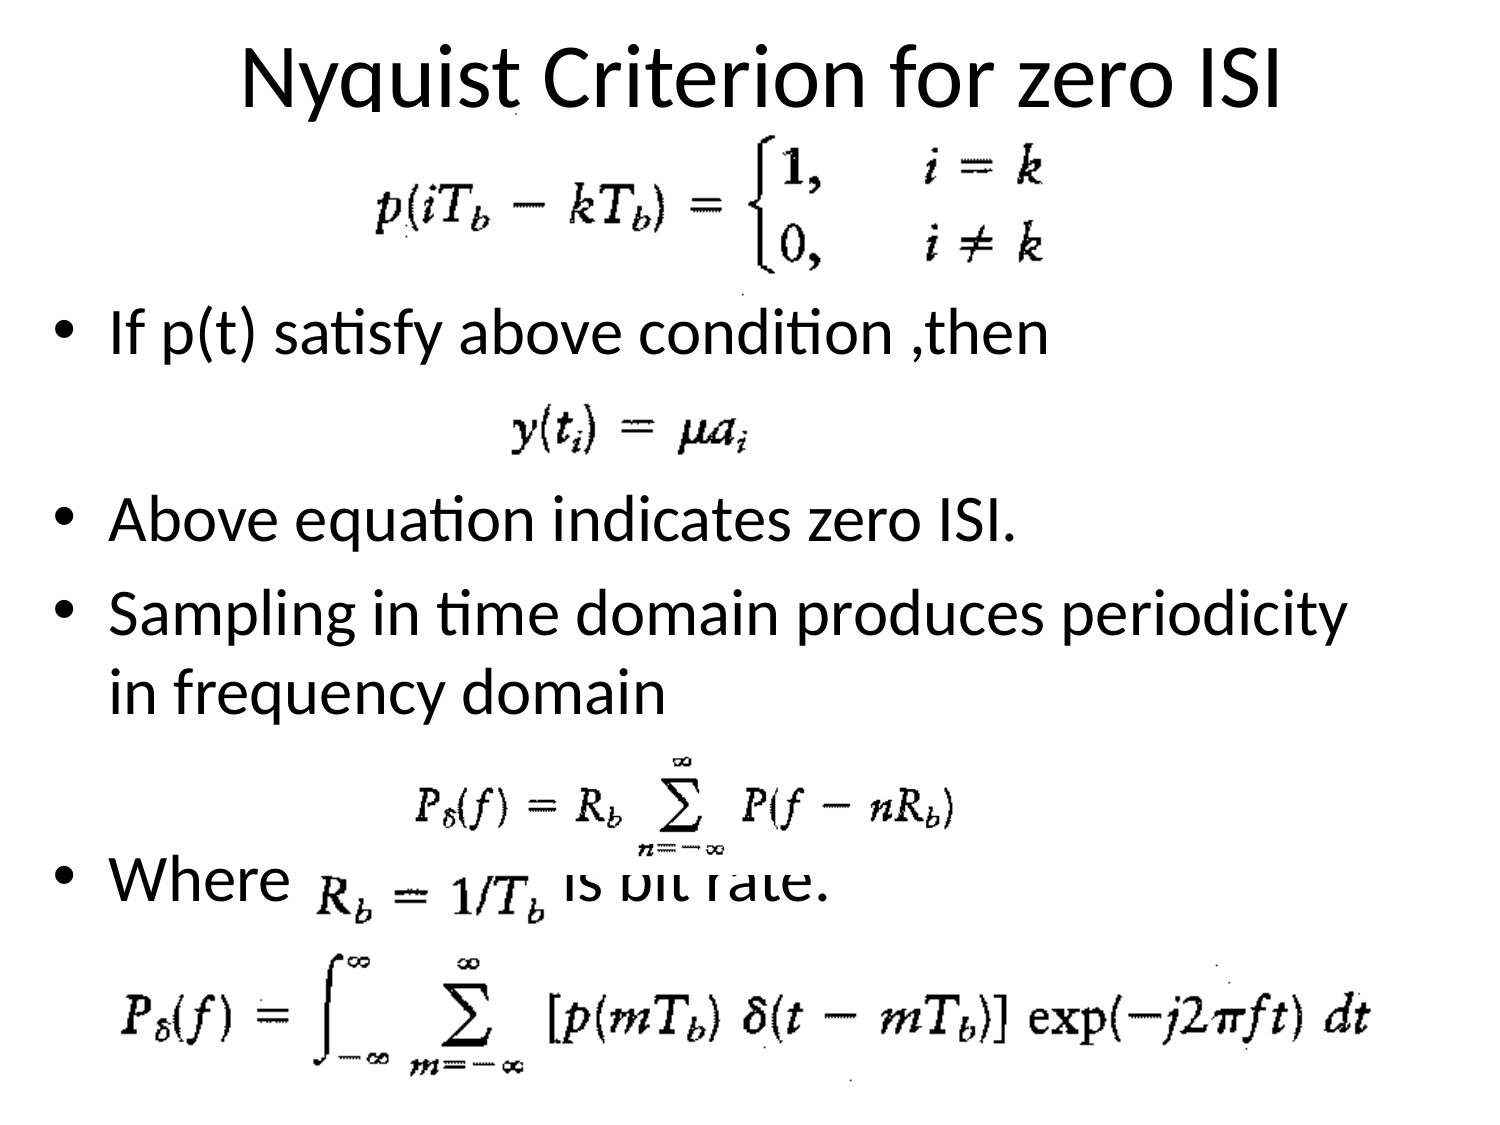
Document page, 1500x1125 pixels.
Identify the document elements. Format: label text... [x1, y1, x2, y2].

picture [487, 387, 777, 488]
picture [312, 737, 963, 935]
title Nyquist Criterion for zero ISI [87, 0, 1438, 143]
list If p(t) satisfy above condition ,then Above equation indicates zero ISI. Sampling in time domain produces periodicity in frequency domain Where is bit rate. [37, 187, 1425, 1075]
picture [112, 937, 1407, 1088]
picture [337, 112, 1096, 302]
